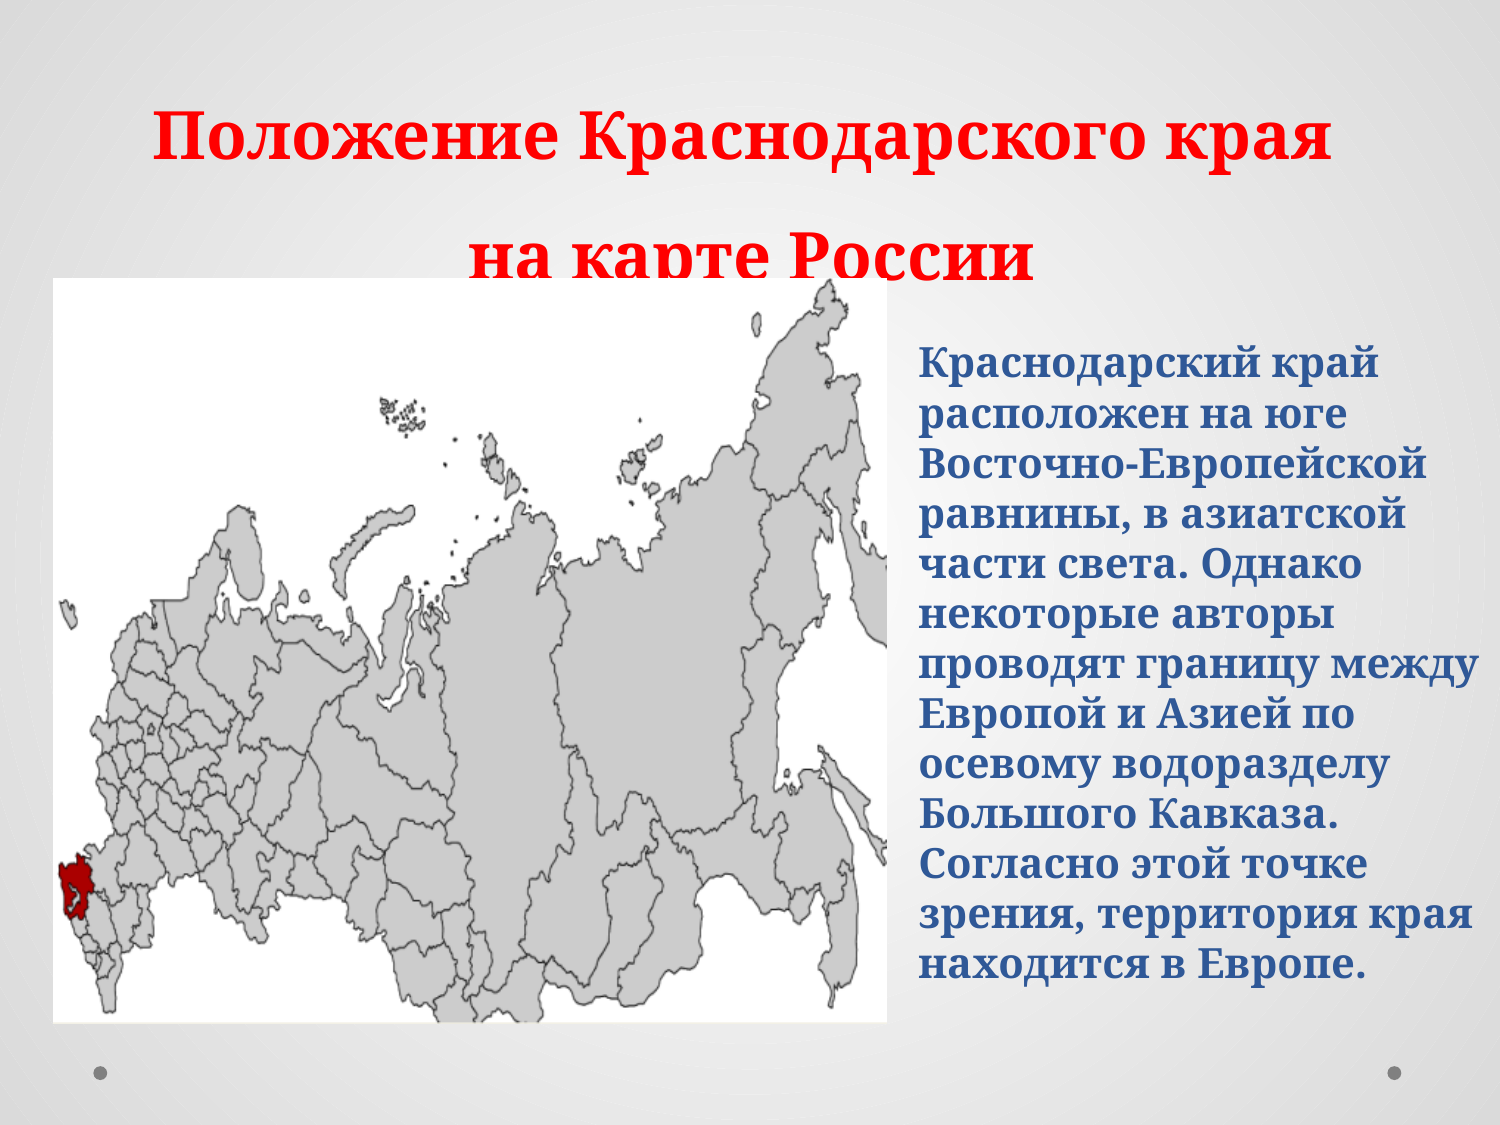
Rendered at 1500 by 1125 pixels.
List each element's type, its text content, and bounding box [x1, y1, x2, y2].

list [52, 278, 887, 1024]
text_box Краснодарский край расположен на юге Восточно-Европейской равнины, в азиатской части света. Однако некоторые авторы проводят границу между Европой и Азией по осевому водоразделу Большого Кавказа. Согласно этой точке зрения, территория края находится в Европе. [903, 278, 1500, 994]
title Положение Краснодарского края на карте России [76, 113, 1427, 302]
